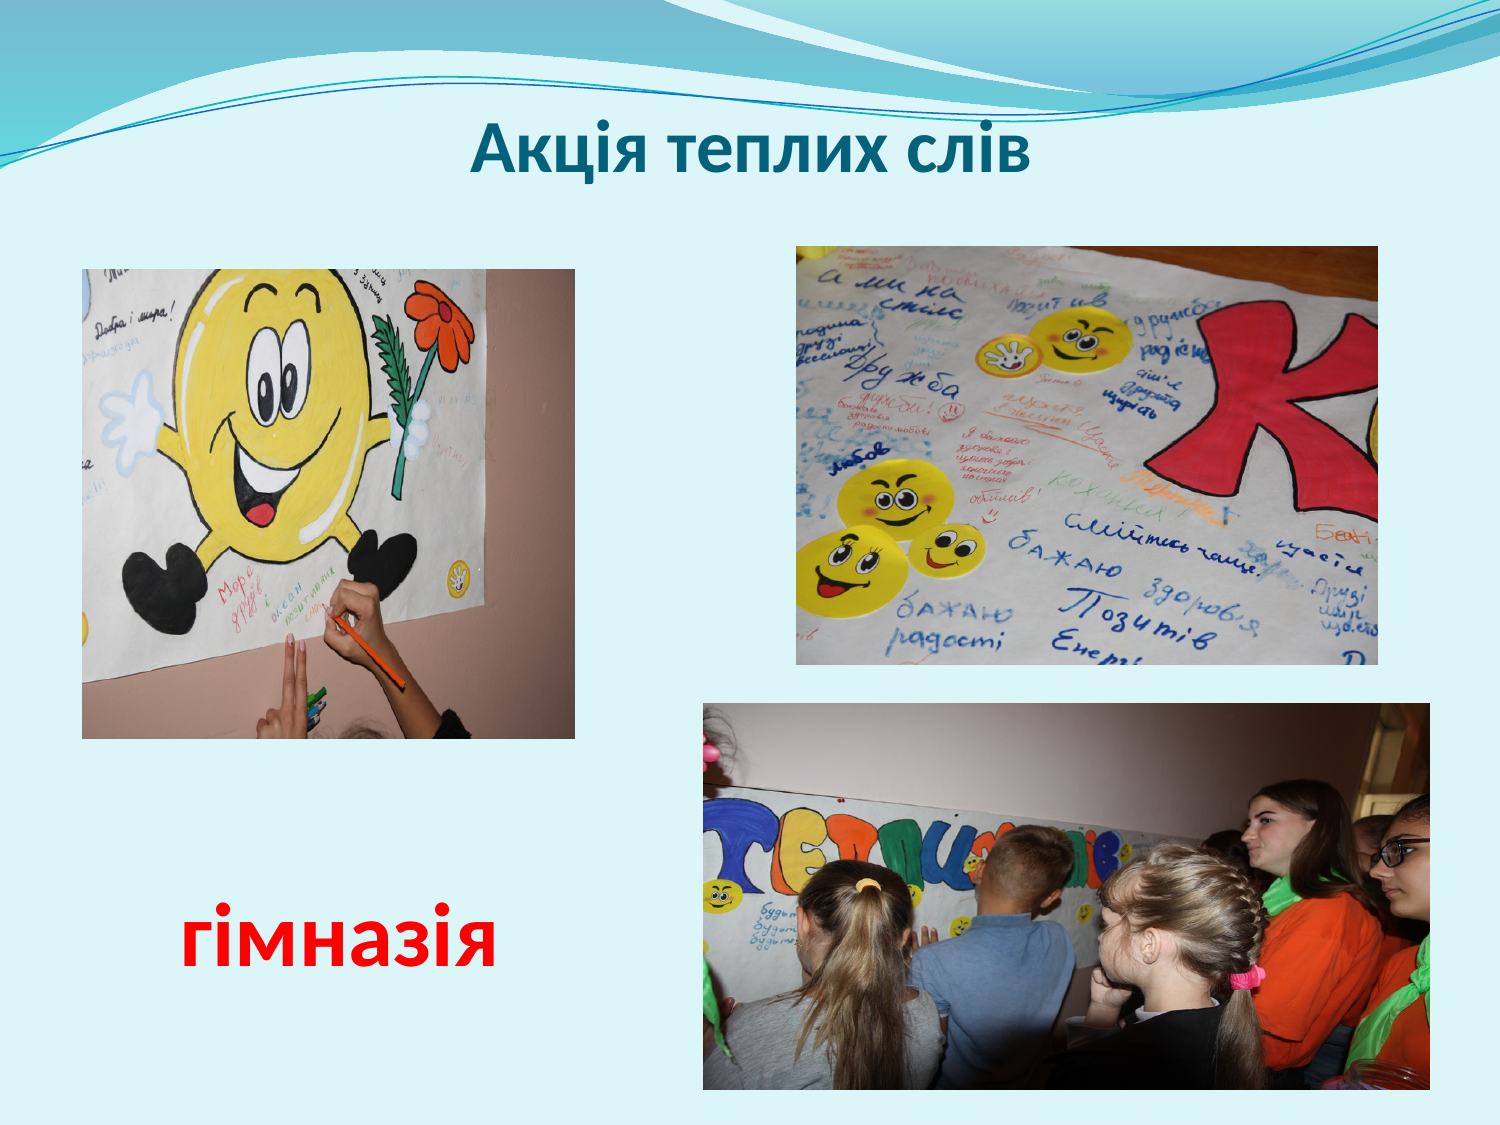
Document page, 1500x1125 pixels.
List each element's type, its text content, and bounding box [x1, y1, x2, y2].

picture [81, 269, 575, 739]
picture [702, 702, 1430, 1090]
picture [796, 245, 1379, 665]
title Акція теплих слів [70, 0, 1433, 188]
text_box гімназія [105, 867, 575, 985]
